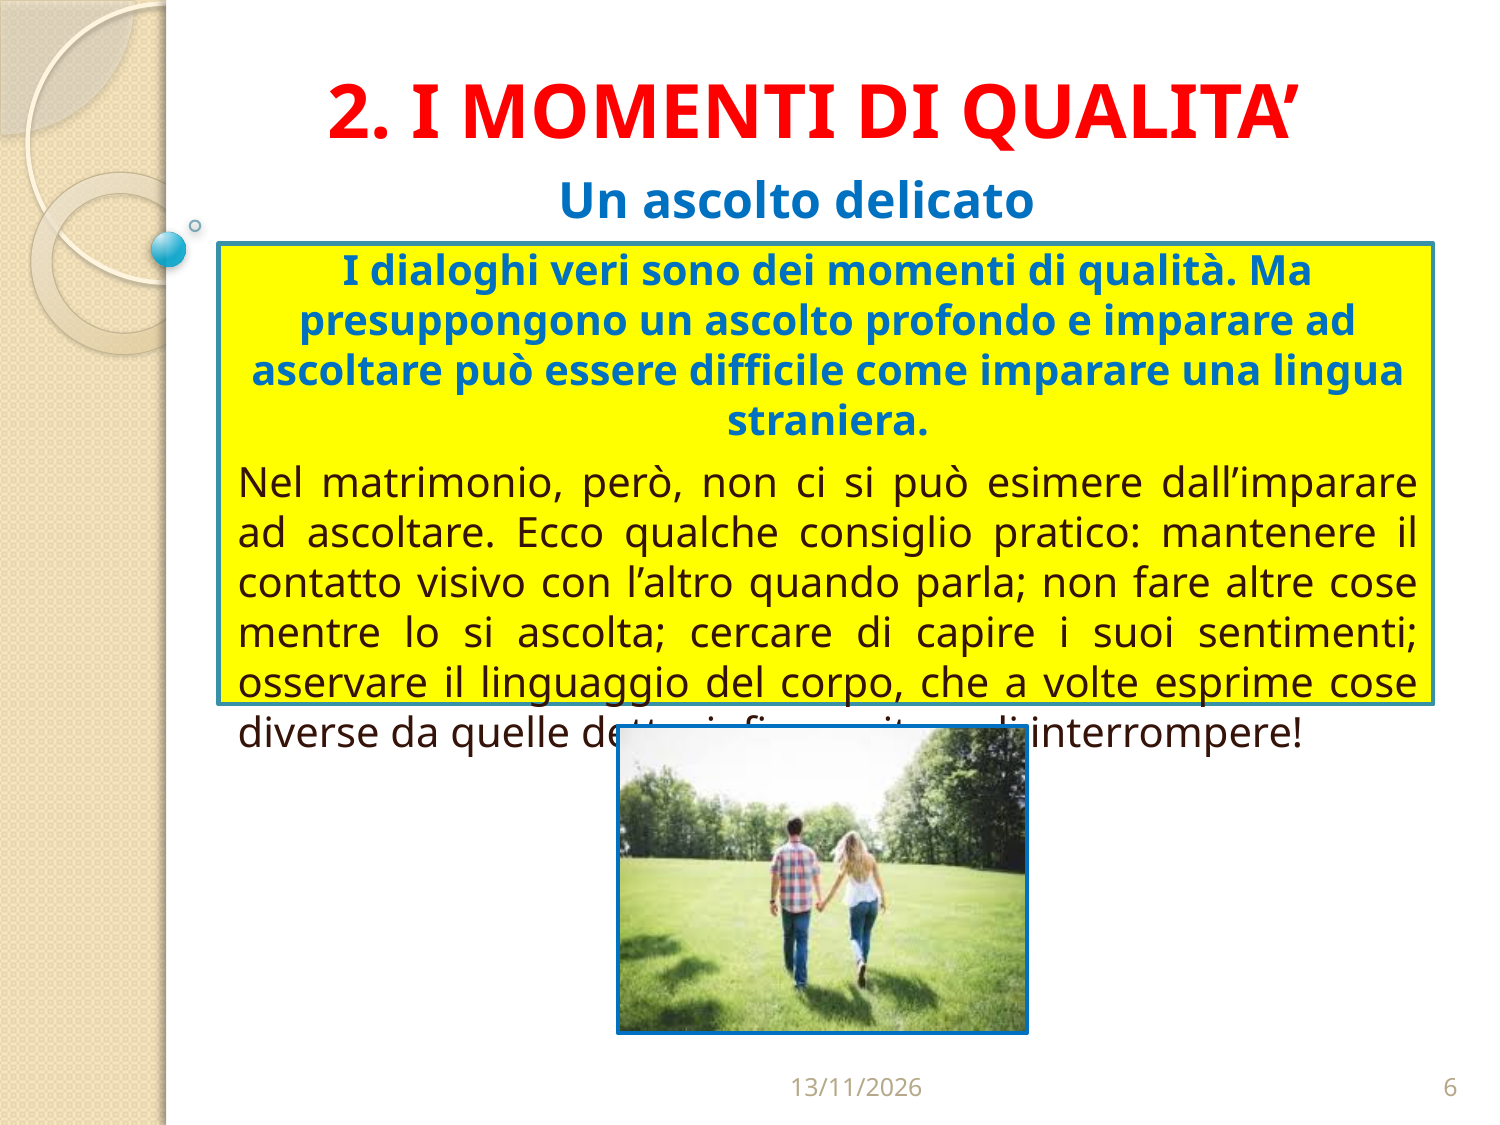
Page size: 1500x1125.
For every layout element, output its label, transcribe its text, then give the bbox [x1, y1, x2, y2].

text_box Un ascolto delicato [419, 160, 1176, 236]
subtitle I dialoghi veri sono dei momenti di qualità. Ma presuppongono un ascolto profondo e imparare ad ascoltare può essere difficile come imparare una lingua straniera. Nel matrimonio, però, non ci si può esimere dall’imparare ad ascoltare. Ecco qualche consiglio pratico: mantenere il contatto visivo con l’altro quando parla; non fare altre cose mentre lo si ascolta; cercare di capire i suoi sentimenti; osservare il linguaggio del corpo, che a volte esprime cose diverse da quelle dette; infine, evitare di interrompere! [218, 243, 1434, 705]
picture [619, 727, 1025, 1032]
slide_number 6 [1413, 1034, 1488, 1113]
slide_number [587, 1034, 938, 1113]
title 2. I MOMENTI DI QUALITA’ [206, 42, 1422, 161]
